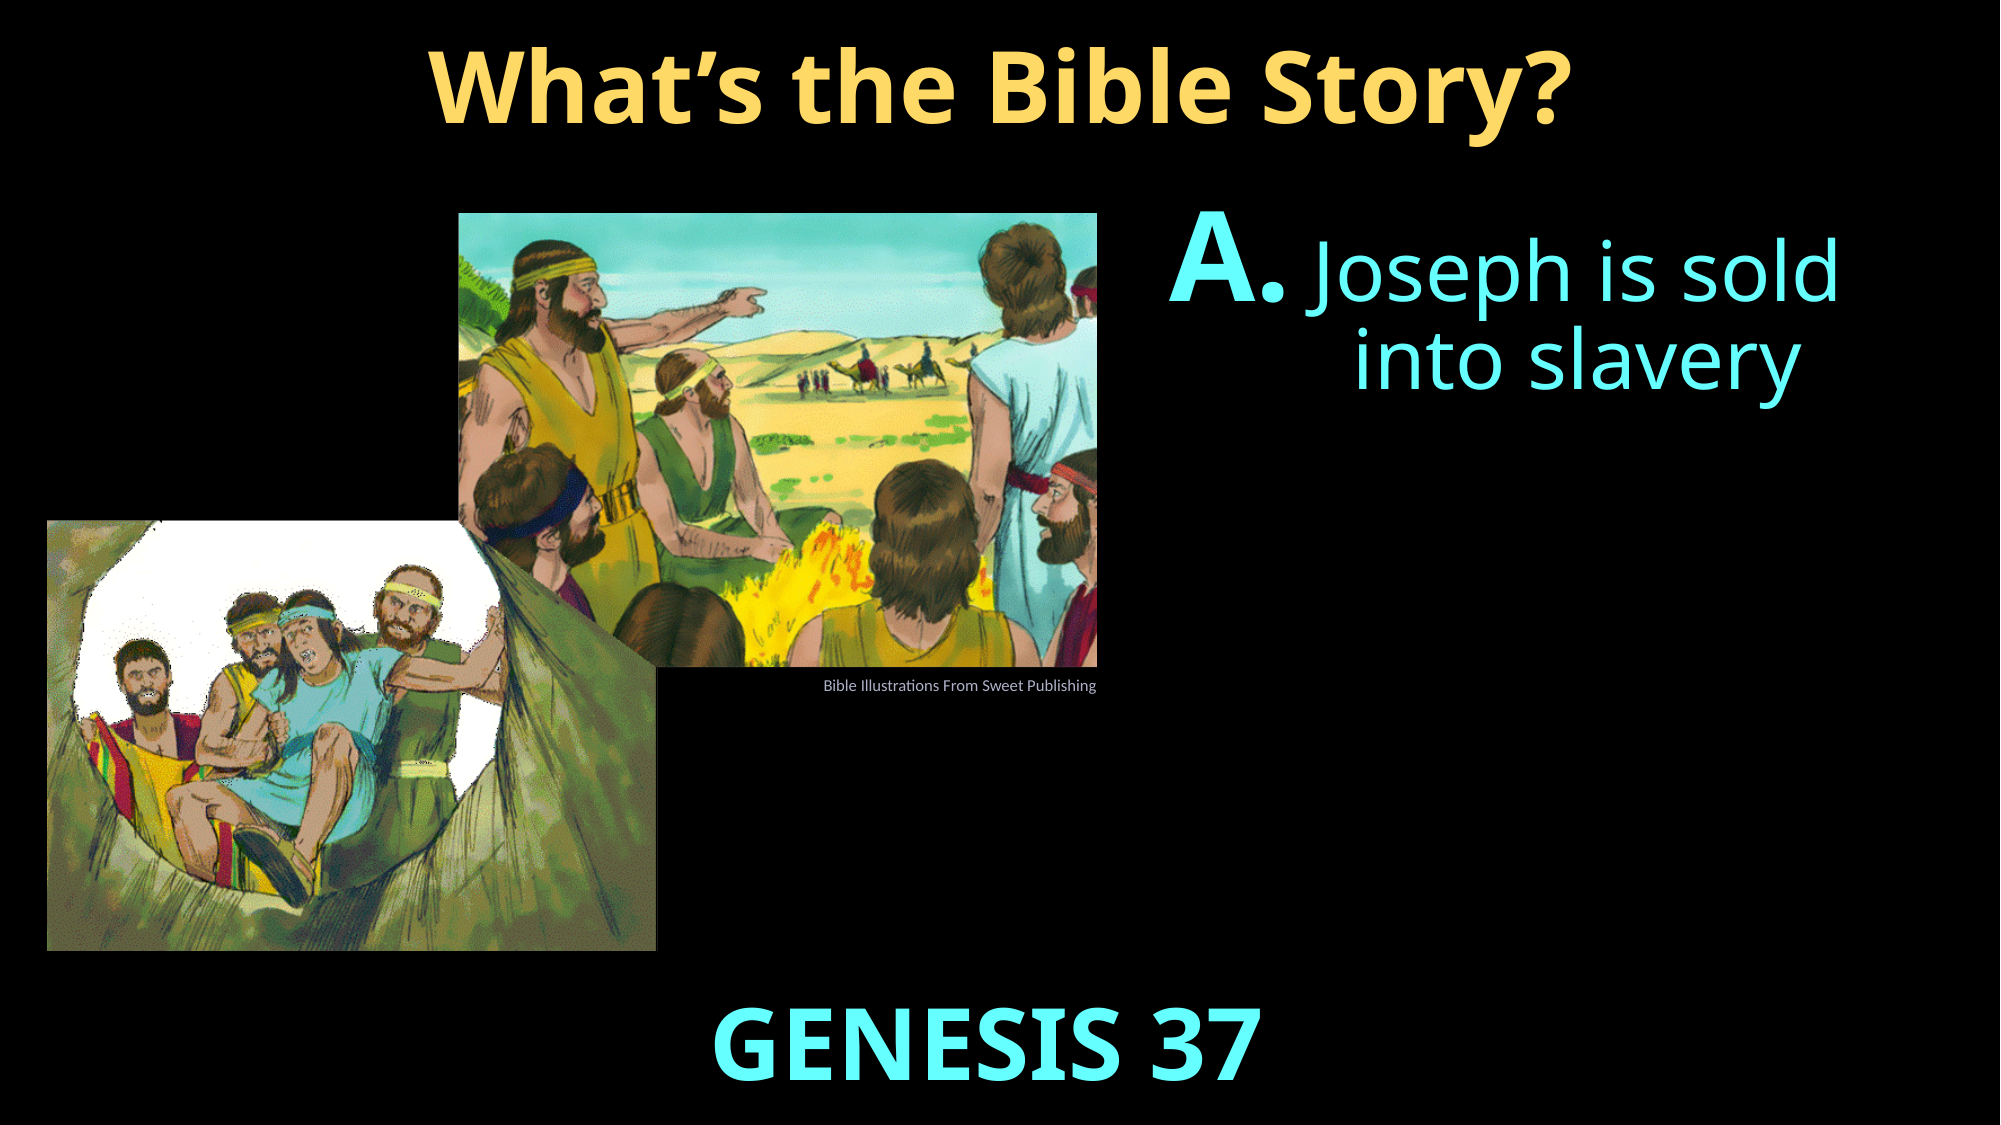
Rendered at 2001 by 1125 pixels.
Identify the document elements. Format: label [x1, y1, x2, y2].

picture [47, 213, 1097, 951]
text_box [0, 0, 2000, 1125]
